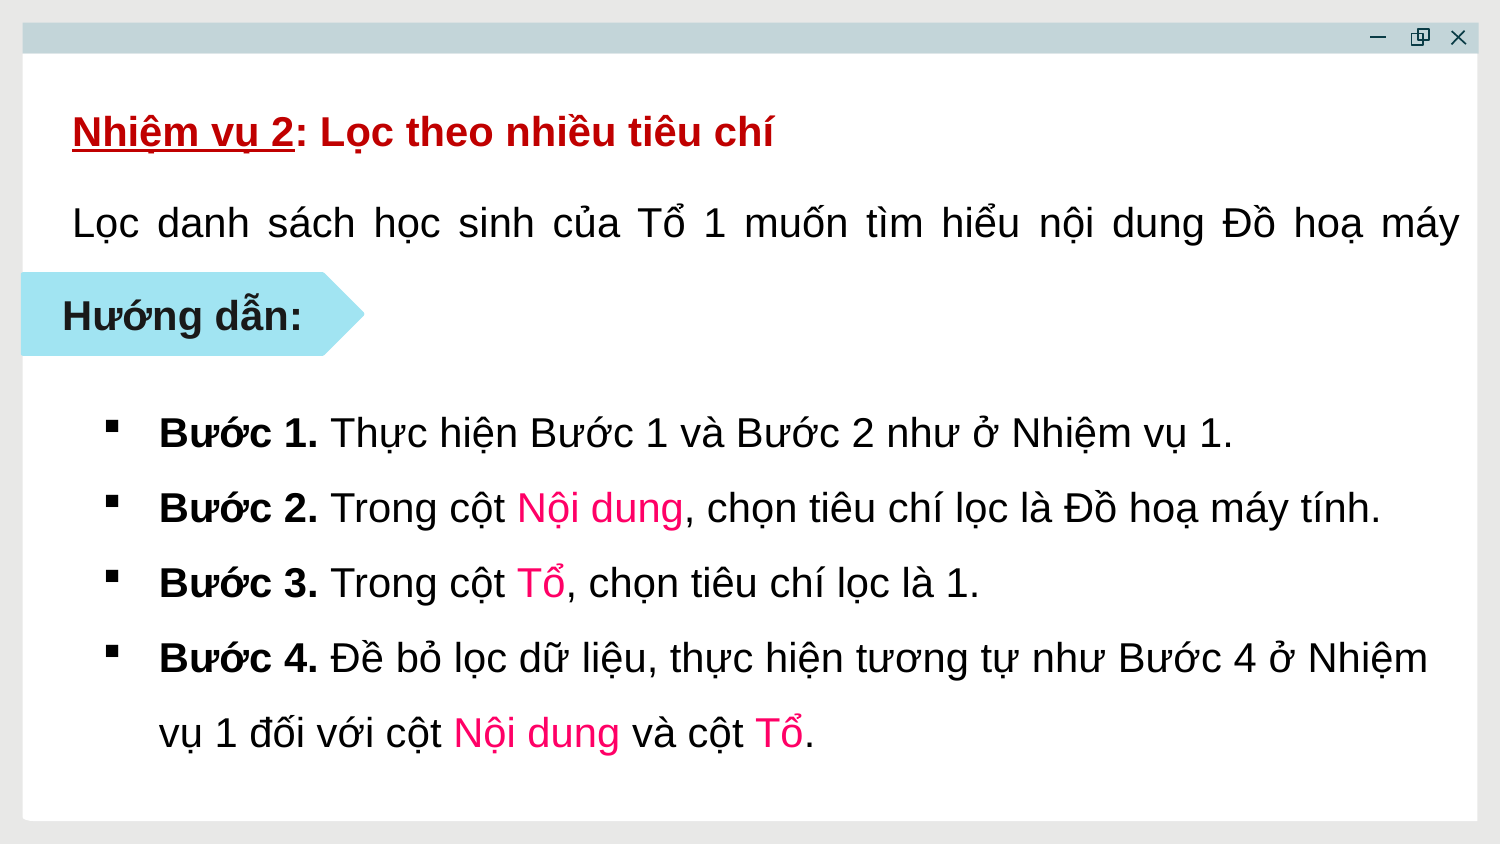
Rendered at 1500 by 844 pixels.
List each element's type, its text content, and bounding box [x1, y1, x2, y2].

text_box Bước 1. Thực hiện Bước 1 và Bước 2 như ở Nhiệm vụ 1. Bước 2. Trong cột Nội dung, chọn tiêu chí lọc là Đồ hoạ máy tính. Bước 3. Trong cột Tổ, chọn tiêu chí lọc là 1. Bước 4. Đề bỏ lọc dữ liệu, thực hiện tương tự như Bước 4 ở Nhiệm vụ 1 đối với cột Nội dung và cột Tổ. [87, 373, 1444, 764]
text_box Lọc danh sách học sinh của Tổ 1 muốn tìm hiểu nội dung Đồ hoạ máy tính. [57, 163, 1475, 329]
text_box Nhiệm vụ 2: Lọc theo nhiều tiêu chí [57, 97, 811, 163]
text_box Hướng dẫn: [20, 272, 365, 356]
